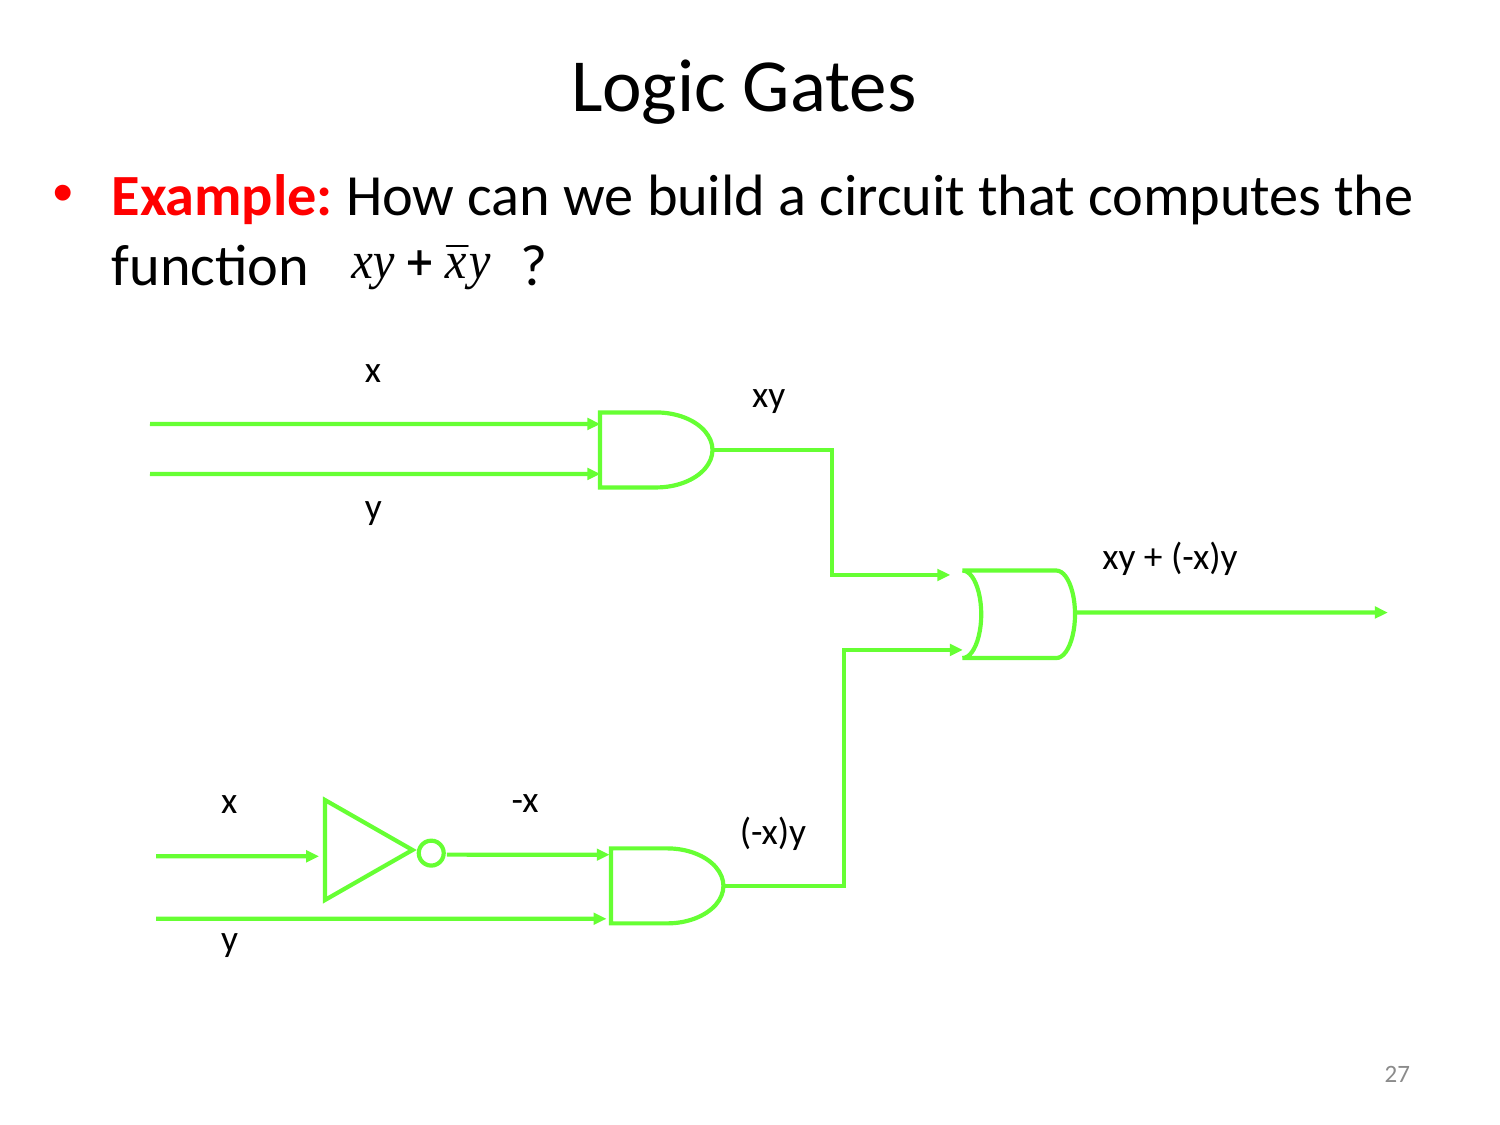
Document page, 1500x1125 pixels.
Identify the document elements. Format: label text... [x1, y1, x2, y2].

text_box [341, 234, 501, 302]
slide_number 27 [1074, 1042, 1425, 1103]
list Example: How can we build a circuit that computes the function ? [37, 149, 1463, 313]
title Logic Gates [37, 0, 1450, 149]
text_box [149, 337, 1388, 992]
